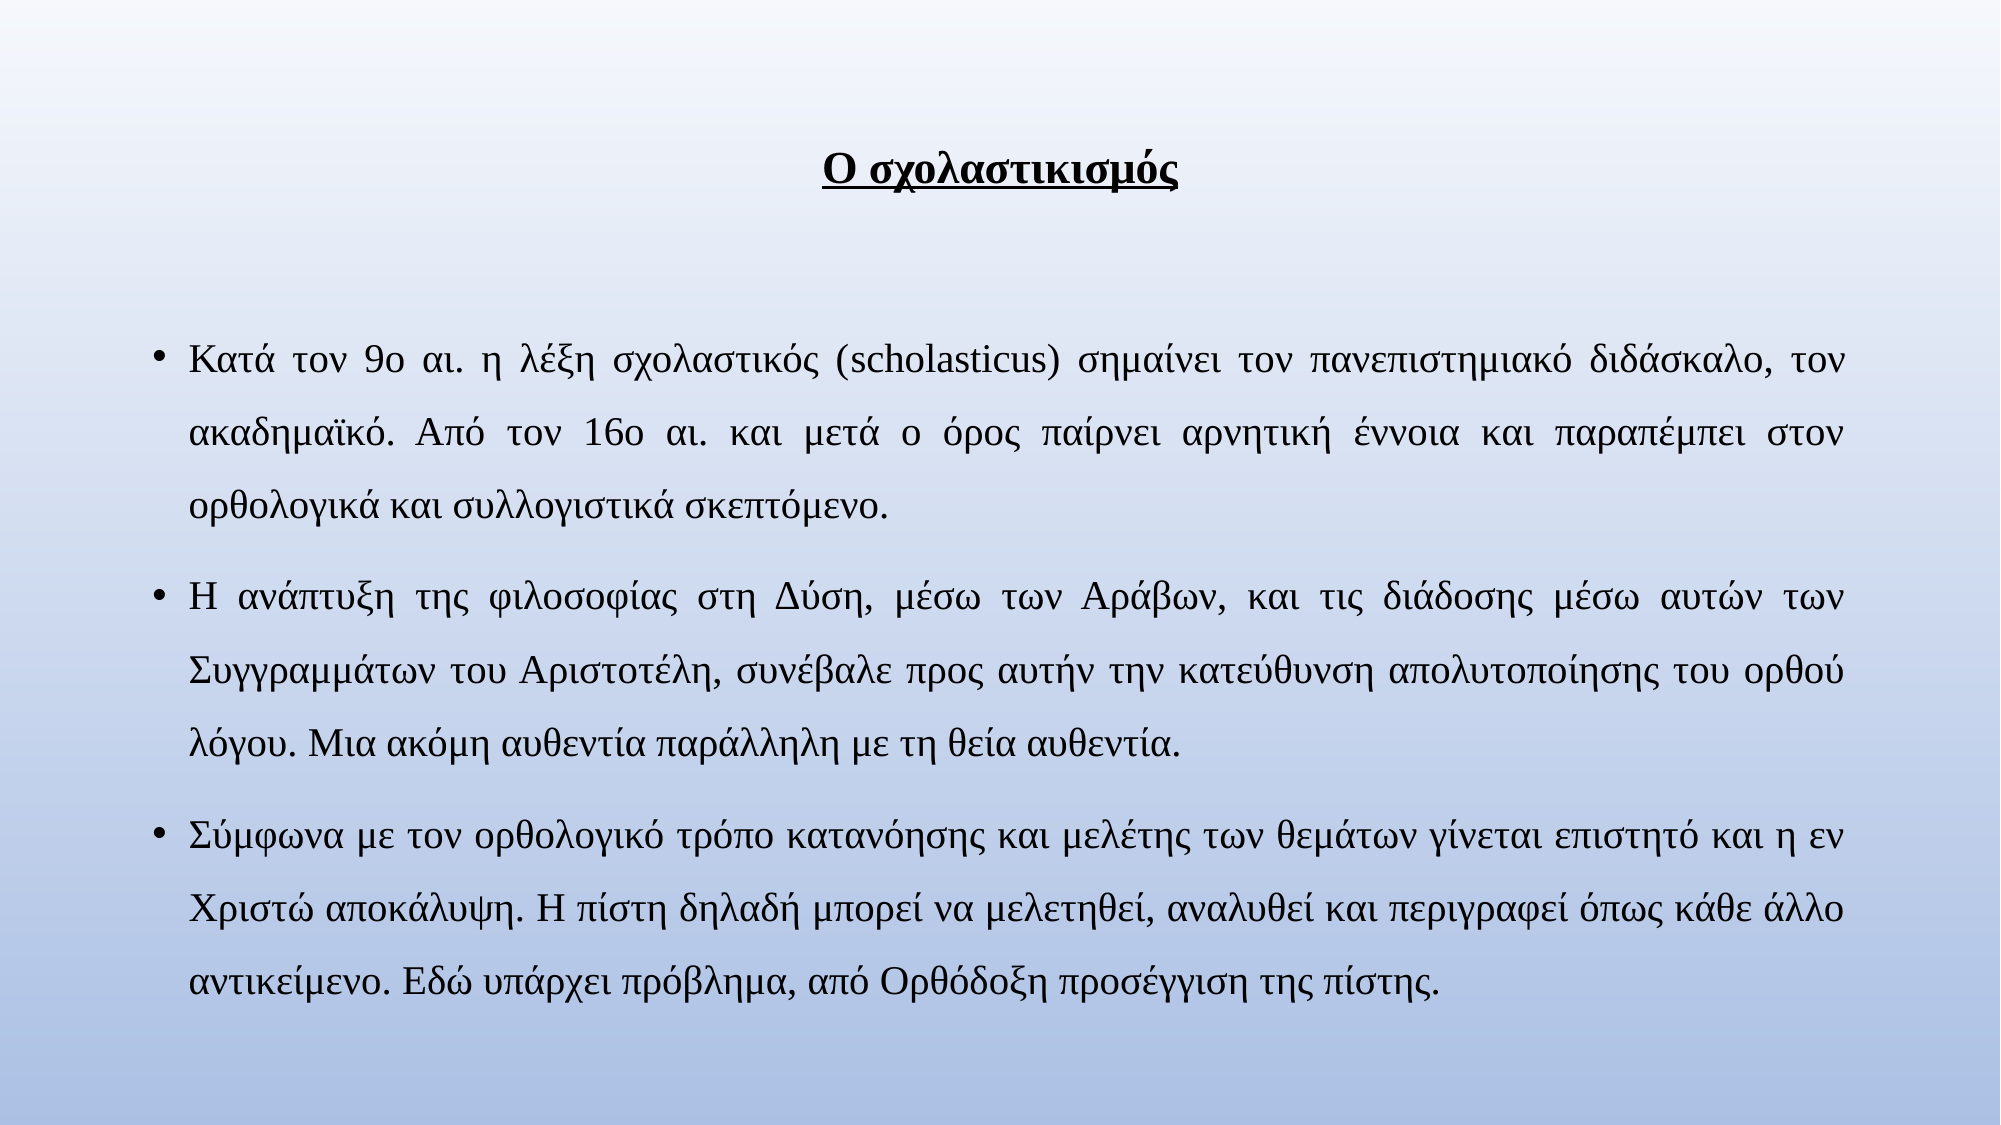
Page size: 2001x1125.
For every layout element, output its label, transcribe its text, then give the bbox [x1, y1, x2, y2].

title Ο σχολαστικισμός [137, 59, 1863, 278]
list Κατά τον 9ο αι. η λέξη σχολαστικός (scholasticus) σημαίνει τον πανεπιστημιακό διδάσκαλο, τον ακαδημαϊκό. Από τον 16ο αι. και μετά ο όρος παίρνει αρνητική έννοια και παραπέμπει στον ορθολογικά και συλλογιστικά σκεπτόμενο. Η ανάπτυξη της φιλοσοφίας στη Δύση, μέσω των Αράβων, και τις διάδοσης μέσω αυτών των Συγγραμμάτων του Αριστοτέλη, συνέβαλε προς αυτήν την κατεύθυνση απολυτοποίησης του ορθού λόγου. Μια ακόμη αυθεντία παράλληλη με τη θεία αυθεντία. Σύμφωνα με τον ορθολογικό τρόπο κατανόησης και μελέτης των θεμάτων γίνεται επιστητό και η εν Χριστώ αποκάλυψη. Η πίστη δηλαδή μπορεί να μελετηθεί, αναλυθεί και περιγραφεί όπως κάθε άλλο αντικείμενο. Εδώ υπάρχει πρόβλημα, από Ορθόδοξη προσέγγιση της πίστης. [137, 299, 1863, 1014]
